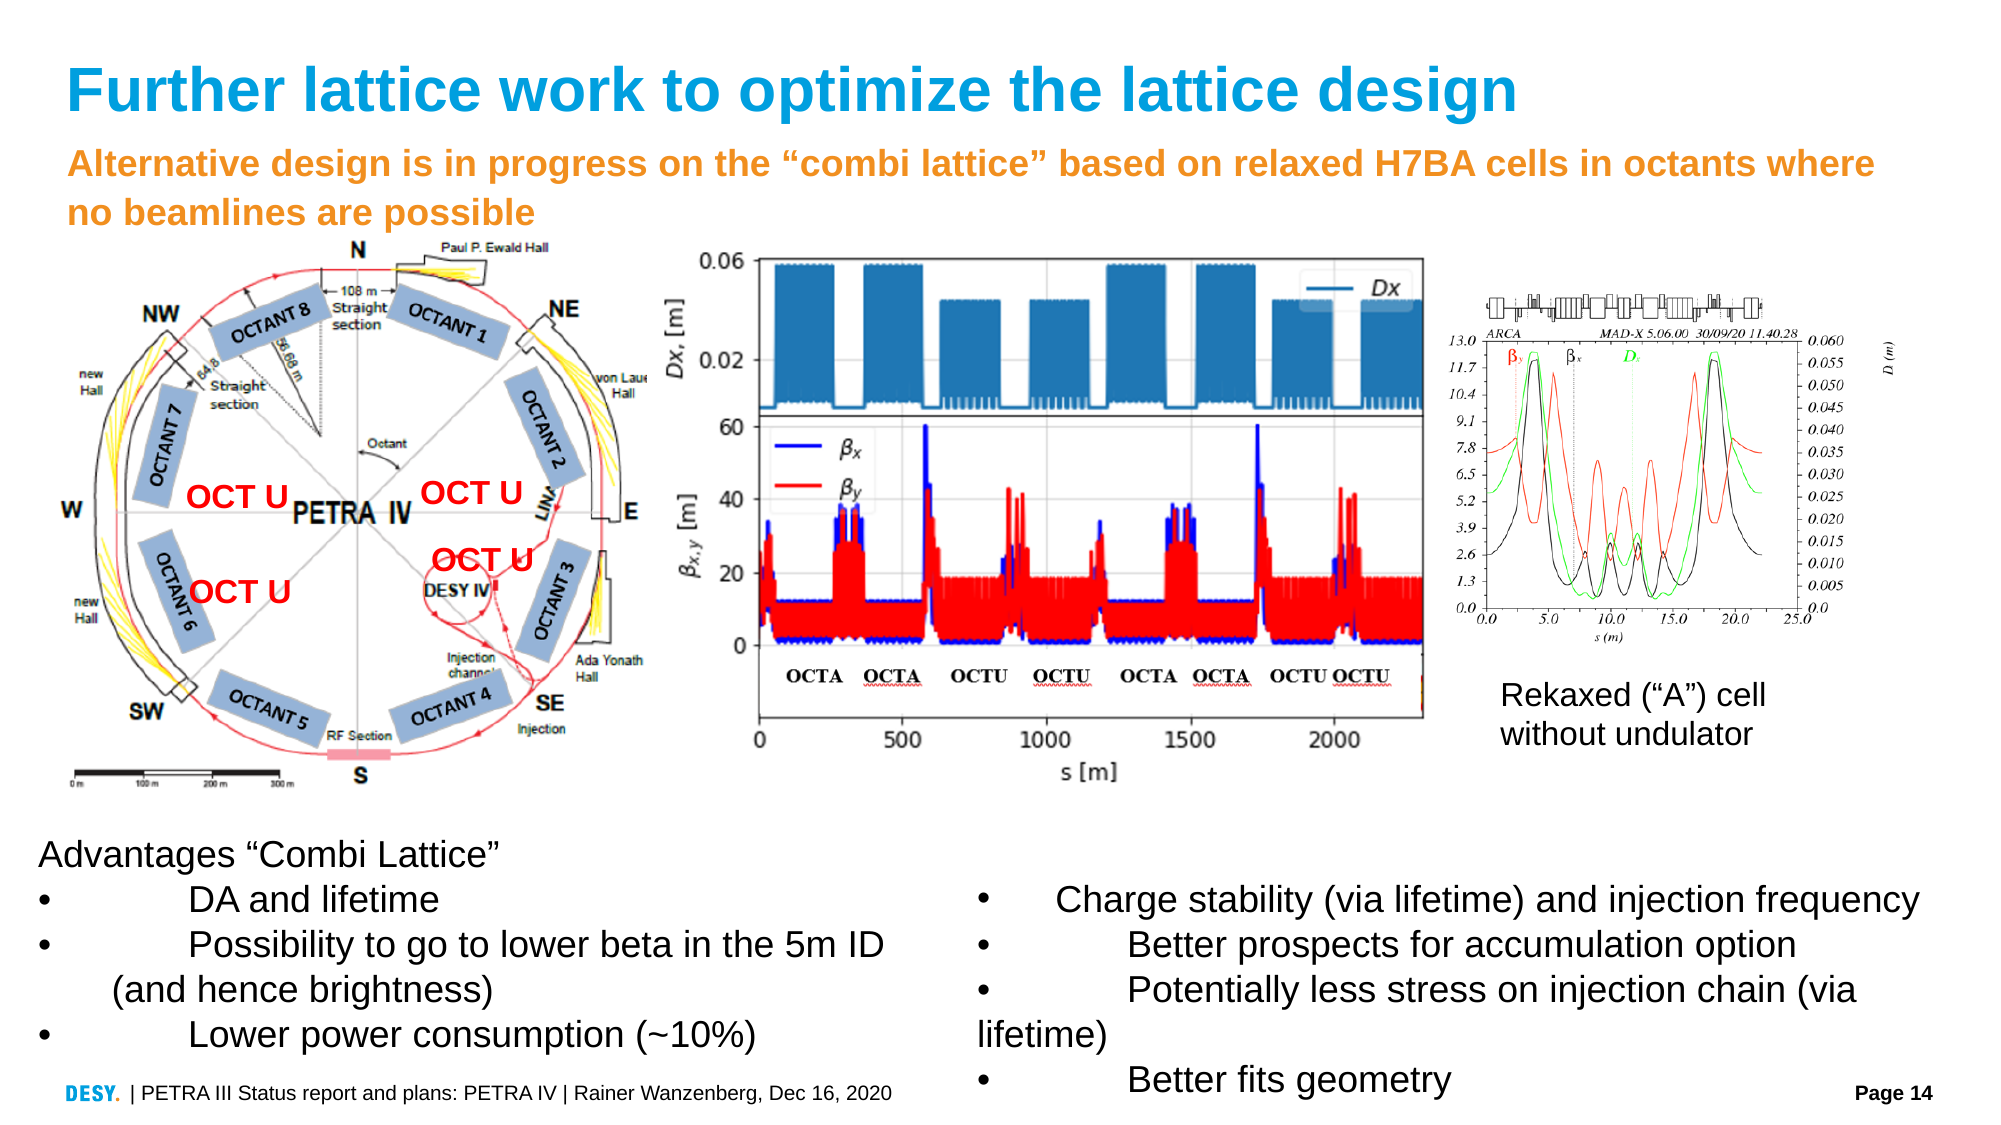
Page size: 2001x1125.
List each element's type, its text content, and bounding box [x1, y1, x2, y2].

text_box Advantages “Combi Lattice” • DA and lifetime • Possibility to go to lower beta in the 5m ID (and hence brightness) • Lower power consumption (~10%) [23, 822, 901, 1108]
text_box Charge stability (via lifetime) and injection frequency • Better prospects for accumulation option • Potentially less stress on injection chain (via lifetime) • Better fits geometry [962, 867, 1963, 1108]
title Further lattice work to optimize the lattice design [66, 57, 1933, 132]
picture [33, 235, 1963, 793]
footer | PETRA III Status report and plans: PETRA IV | Rainer Wanzenberg, Dec 16, 2020 [129, 1079, 1762, 1111]
list Alternative design is in progress on the “combi lattice” based on relaxed H7BA cells in octants where no beamlines are possible [66, 134, 1933, 197]
text_box Rekaxed (“A”) cell without undulator [1485, 682, 1782, 760]
